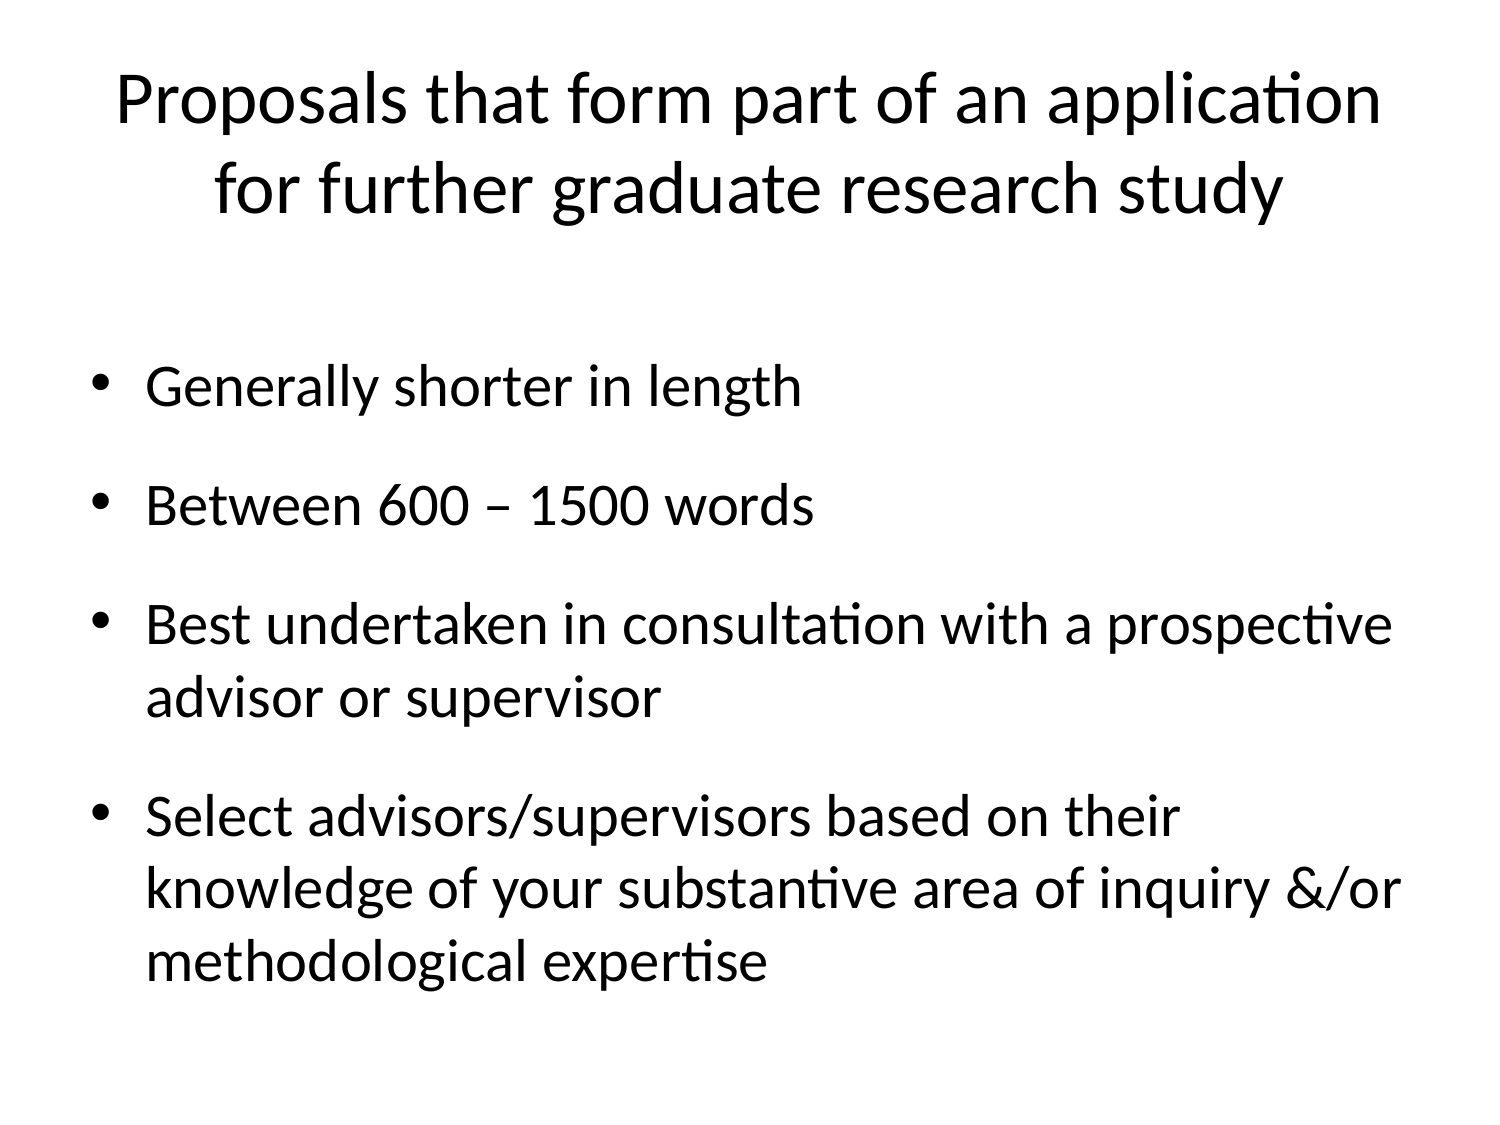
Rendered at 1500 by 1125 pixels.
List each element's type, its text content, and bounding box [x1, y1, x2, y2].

list Generally shorter in length Between 600 – 1500 words Best undertaken in consultation with a prospective advisor or supervisor Select advisors/supervisors based on their knowledge of your substantive area of inquiry &/or methodological expertise [75, 337, 1425, 1005]
title Proposals that form part of an application for further graduate research study [75, 45, 1425, 233]
